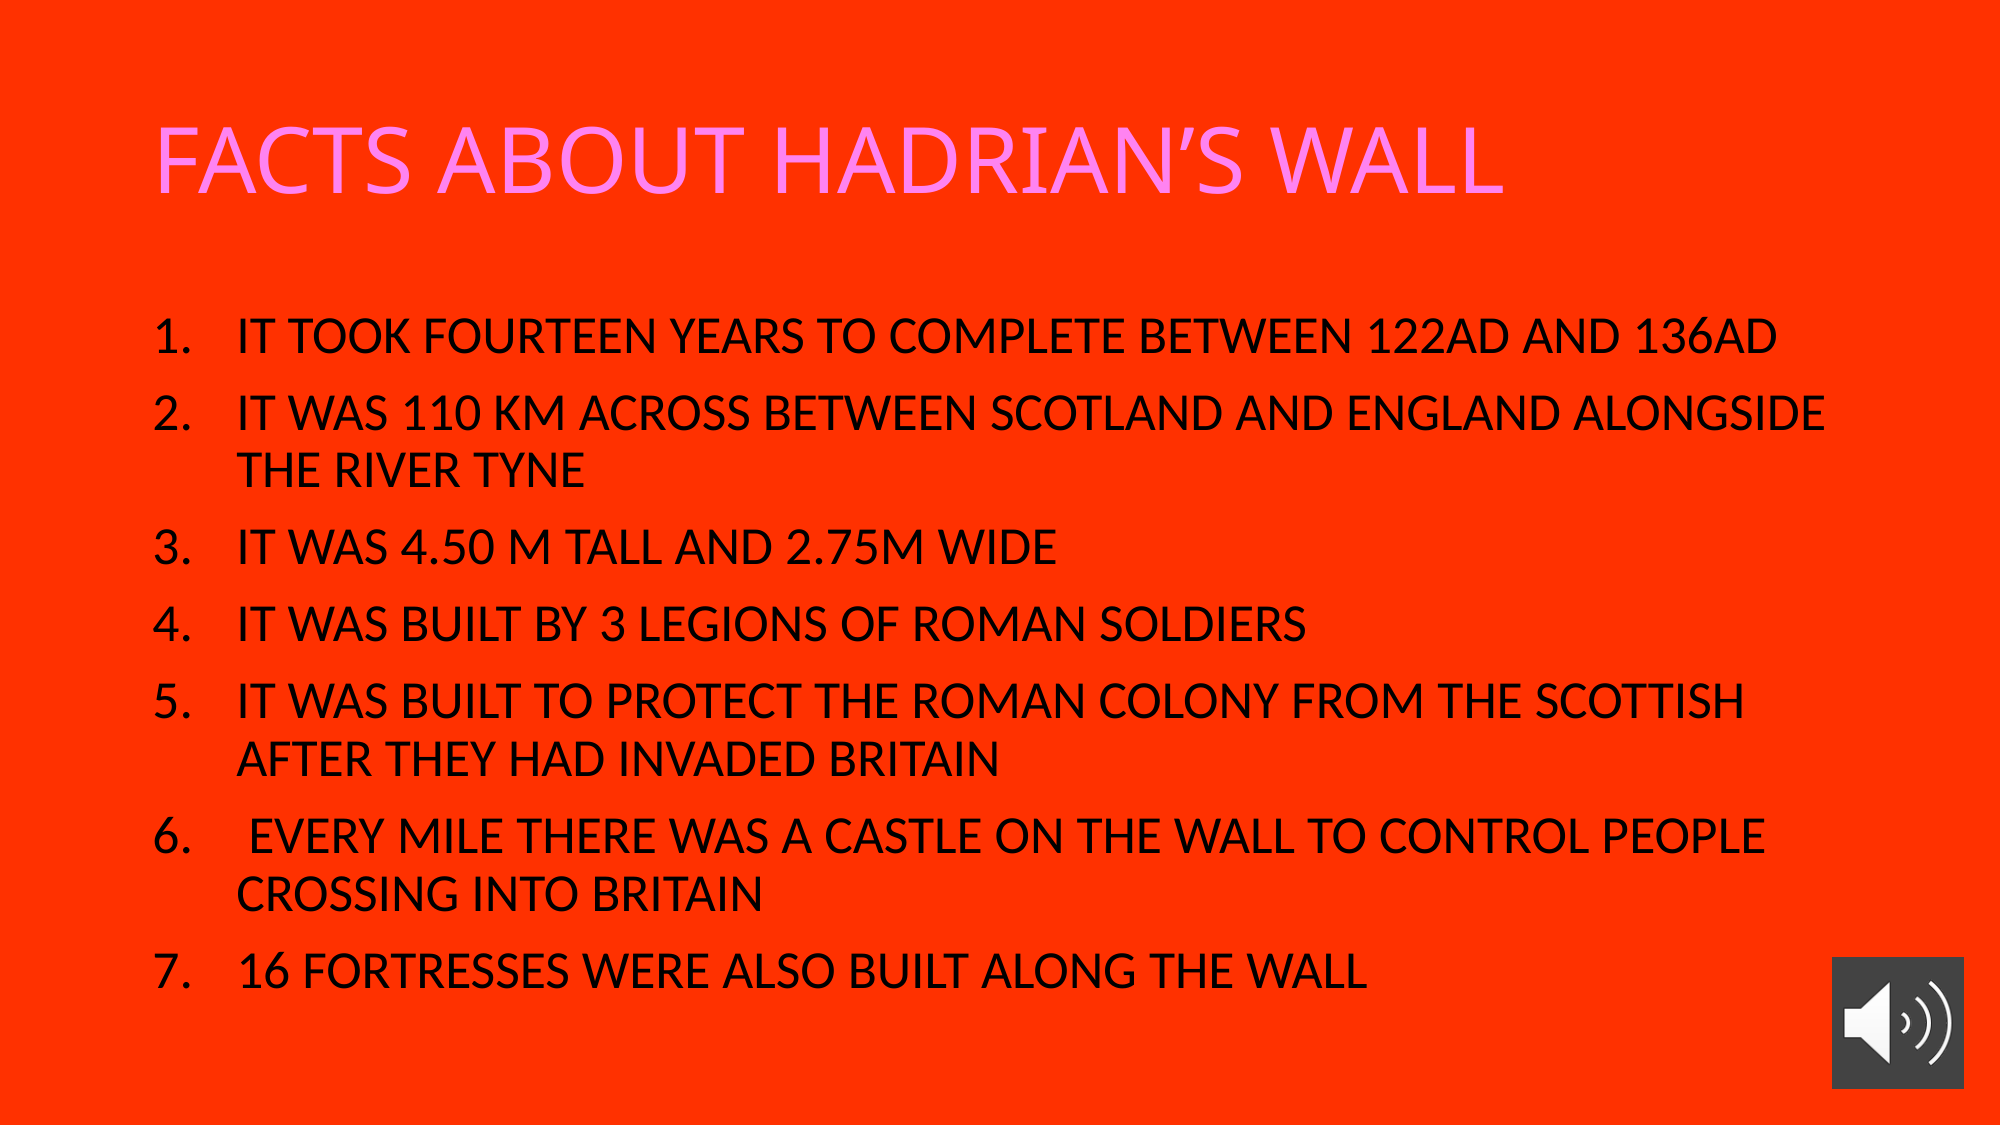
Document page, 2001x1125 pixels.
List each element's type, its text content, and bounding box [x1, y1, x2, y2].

title FACTS ABOUT HADRIAN’S WALL [137, 54, 1863, 273]
picture [1831, 956, 1965, 1090]
list IT TOOK FOURTEEN YEARS TO COMPLETE BETWEEN 122AD AND 136AD IT WAS 110 KM ACROSS BETWEEN SCOTLAND AND ENGLAND ALONGSIDE THE RIVER TYNE IT WAS 4.50 M TALL AND 2.75M WIDE IT WAS BUILT BY 3 LEGIONS OF ROMAN SOLDIERS IT WAS BUILT TO PROTECT THE ROMAN COLONY FROM THE SCOTTISH AFTER THEY HAD INVADED BRITAIN EVERY MILE THERE WAS A CASTLE ON THE WALL TO CONTROL PEOPLE CROSSING INTO BRITAIN 16 FORTRESSES WERE ALSO BUILT ALONG THE WALL [137, 299, 1863, 1014]
